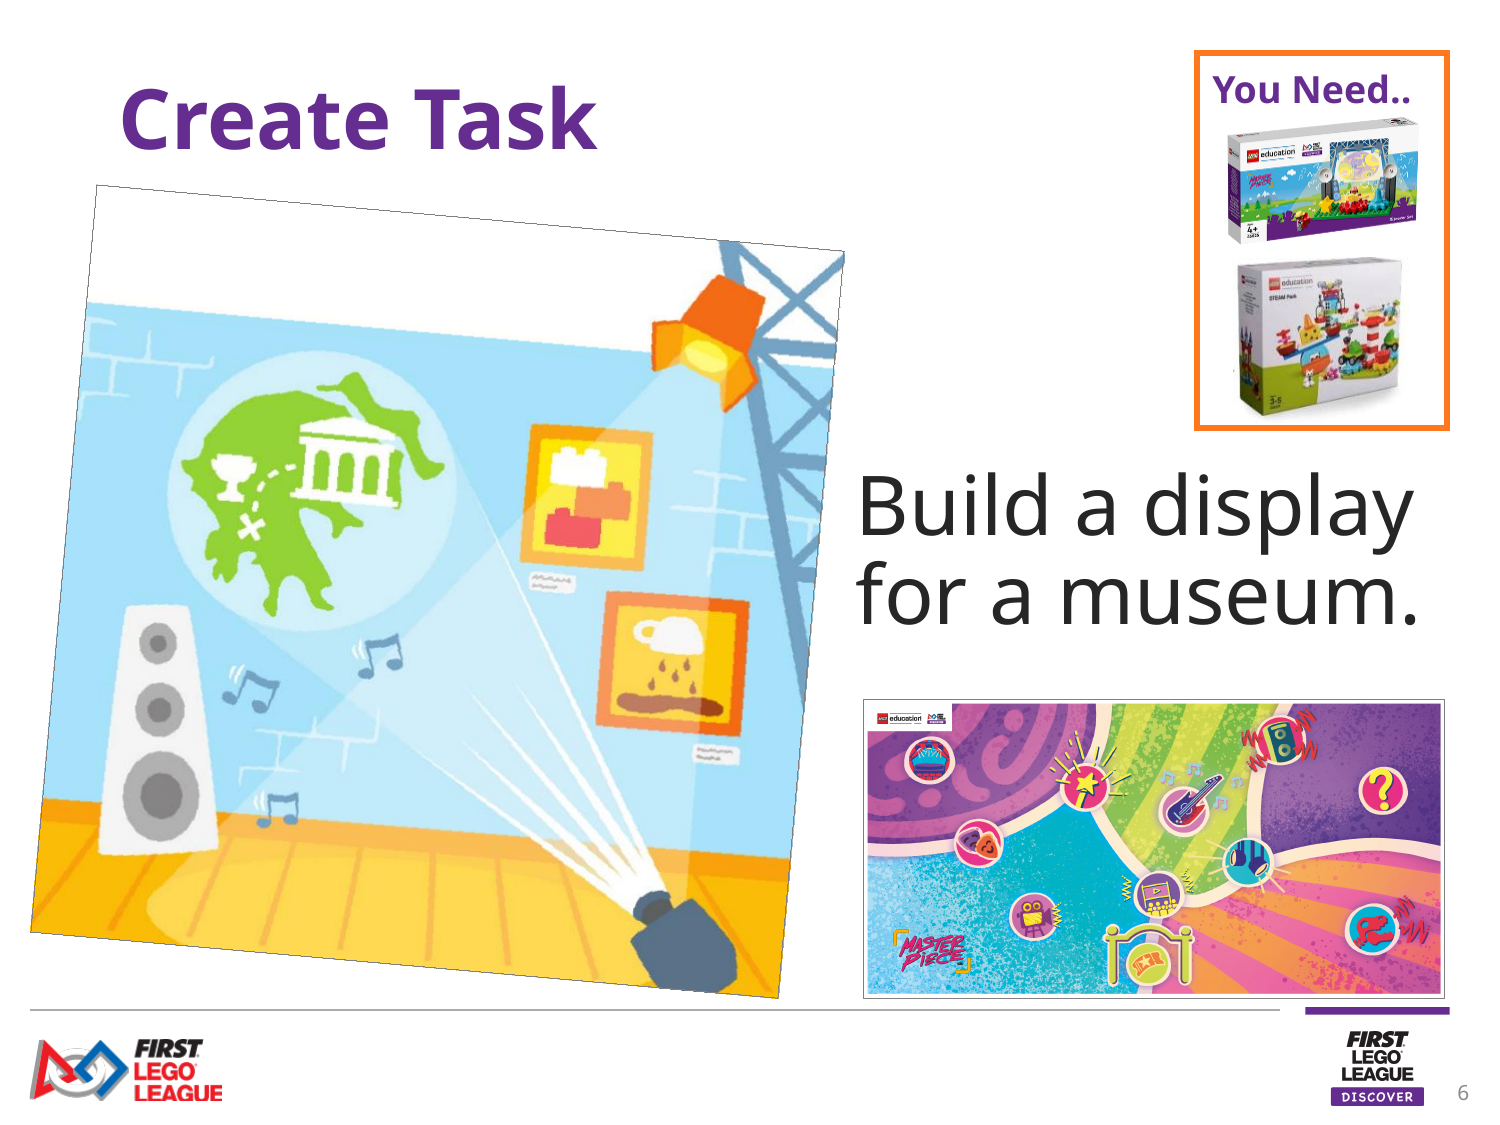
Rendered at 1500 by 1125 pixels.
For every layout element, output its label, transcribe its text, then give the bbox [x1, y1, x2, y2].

picture [30, 186, 845, 999]
text_box You Need.. [1189, 59, 1196, 119]
slide_number 6 [1425, 1076, 1484, 1111]
picture [1225, 114, 1424, 423]
picture [862, 698, 1445, 999]
list Build a display for a museum. [840, 456, 1471, 714]
text_box [1196, 52, 1448, 429]
title Create Task [103, 59, 1196, 185]
